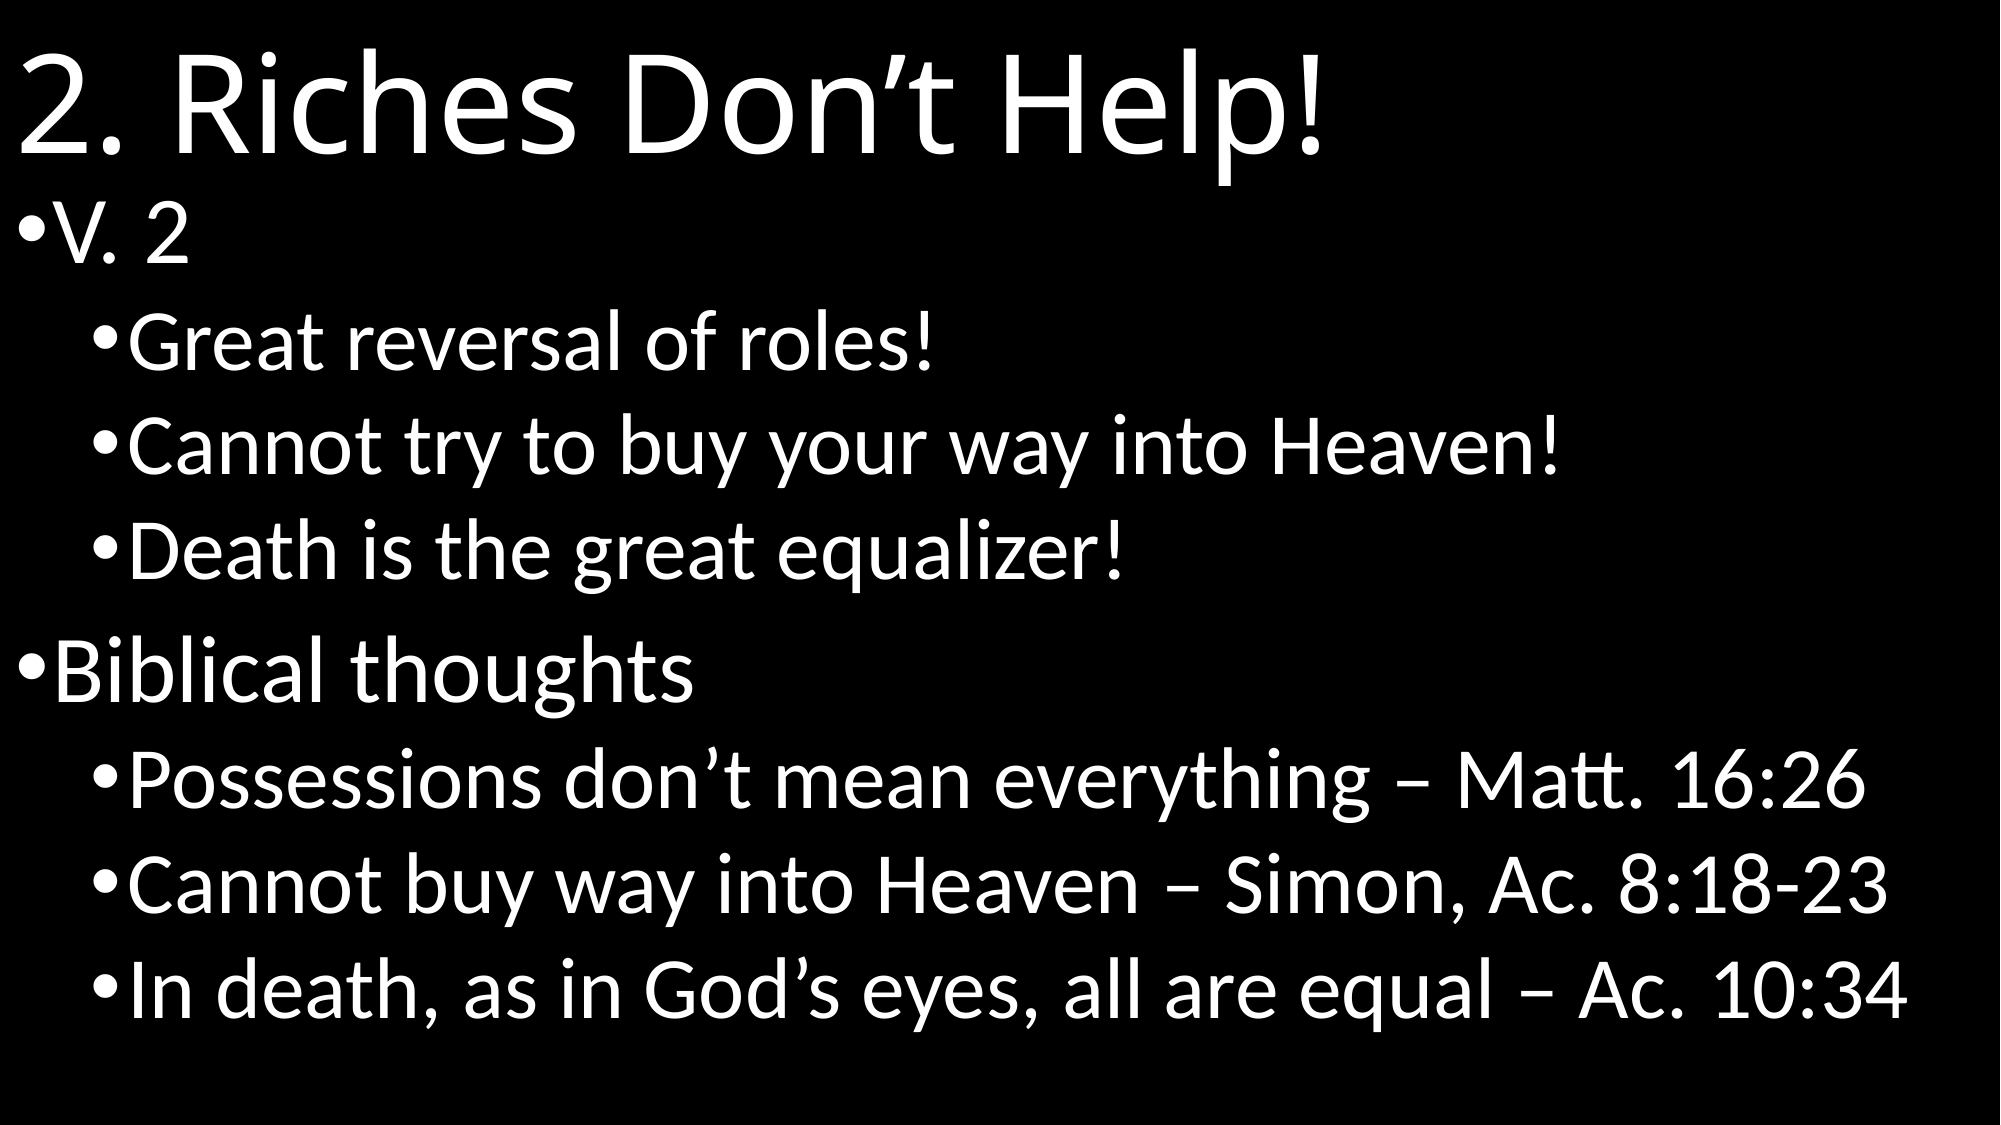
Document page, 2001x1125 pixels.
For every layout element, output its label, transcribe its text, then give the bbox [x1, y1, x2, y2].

title 2. Riches Don’t Help! [0, 0, 2000, 173]
list V. 2 Great reversal of roles! Cannot try to buy your way into Heaven! Death is the great equalizer! Biblical thoughts Possessions don’t mean everything – Matt. 16:26 Cannot buy way into Heaven – Simon, Ac. 8:18-23 In death, as in God’s eyes, all are equal – Ac. 10:34 [0, 173, 2000, 1125]
